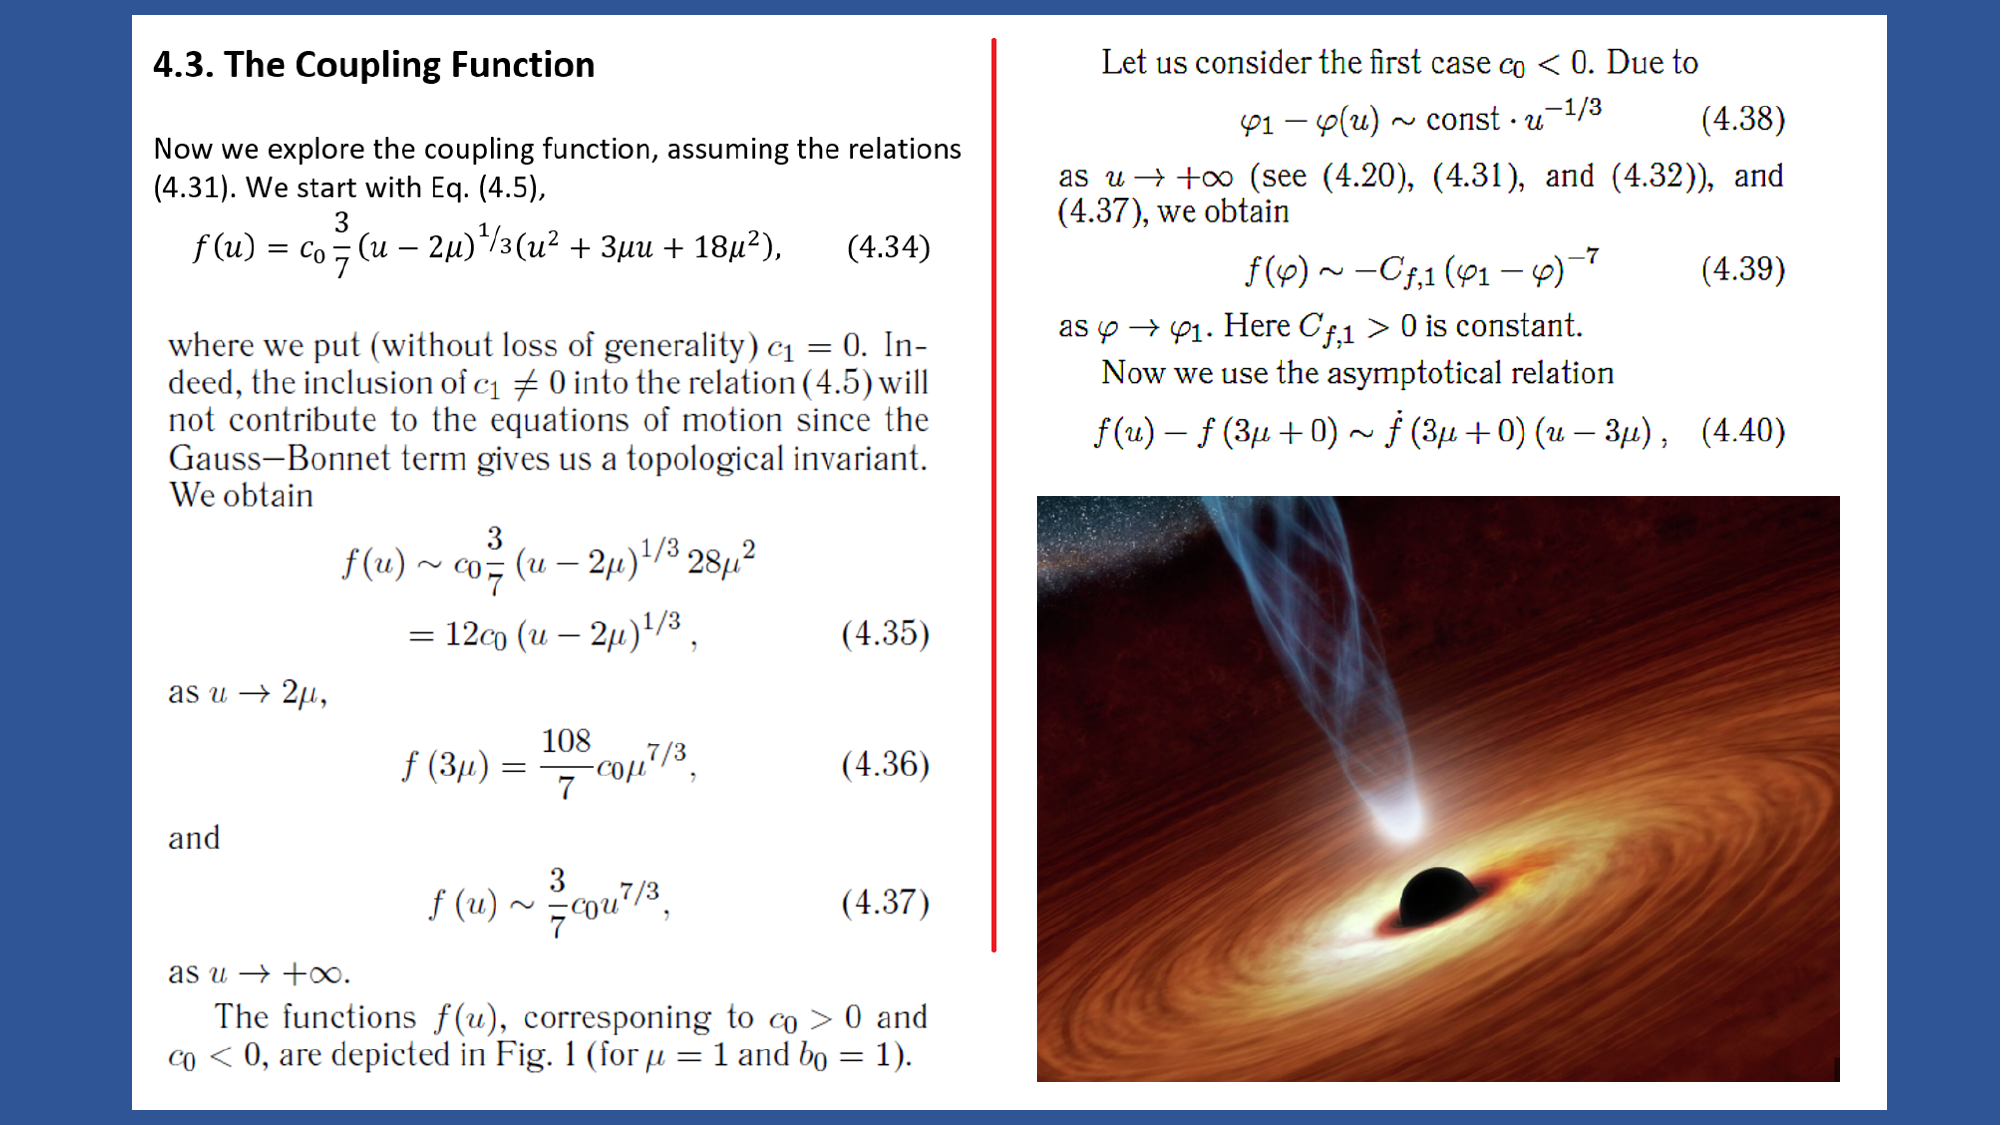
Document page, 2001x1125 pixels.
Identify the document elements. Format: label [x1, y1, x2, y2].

picture [132, 15, 1887, 1110]
